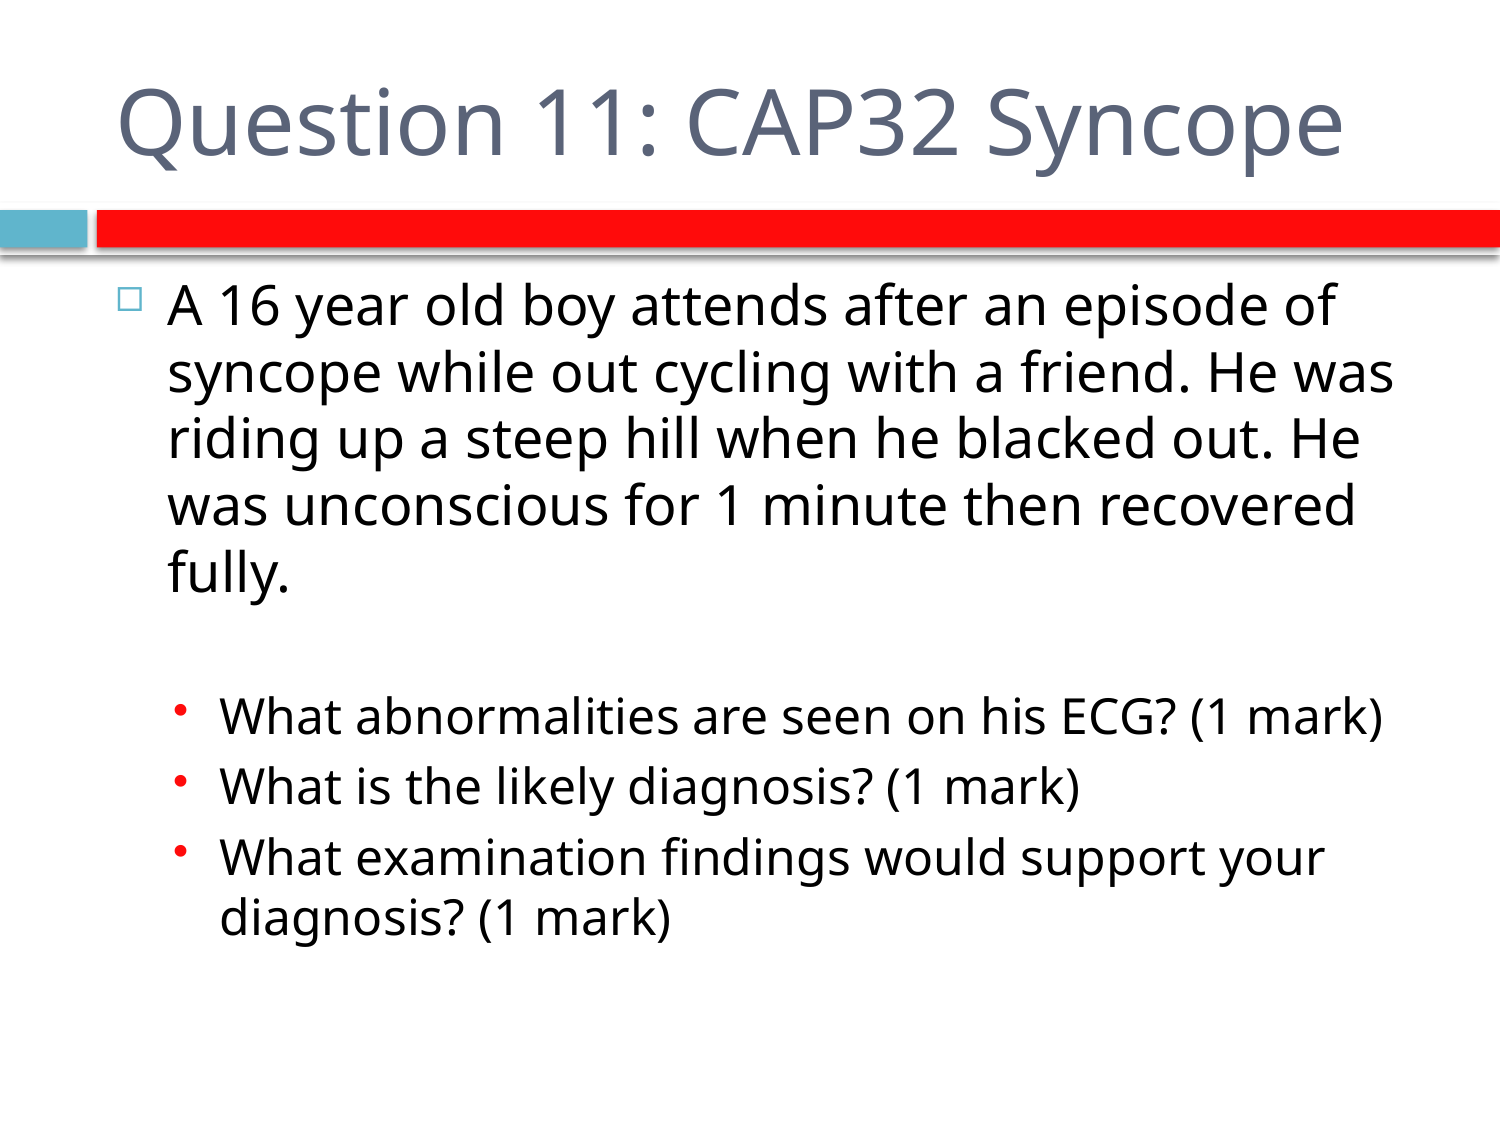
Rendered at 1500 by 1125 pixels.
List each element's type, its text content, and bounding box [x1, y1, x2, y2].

title Question 11: CAP32 Syncope [100, 37, 1438, 200]
list A 16 year old boy attends after an episode of syncope while out cycling with a friend. He was riding up a steep hill when he blacked out. He was unconscious for 1 minute then recovered fully. What abnormalities are seen on his ECG? (1 mark) What is the likely diagnosis? (1 mark) What examination findings would support your diagnosis? (1 mark) [100, 262, 1438, 1000]
